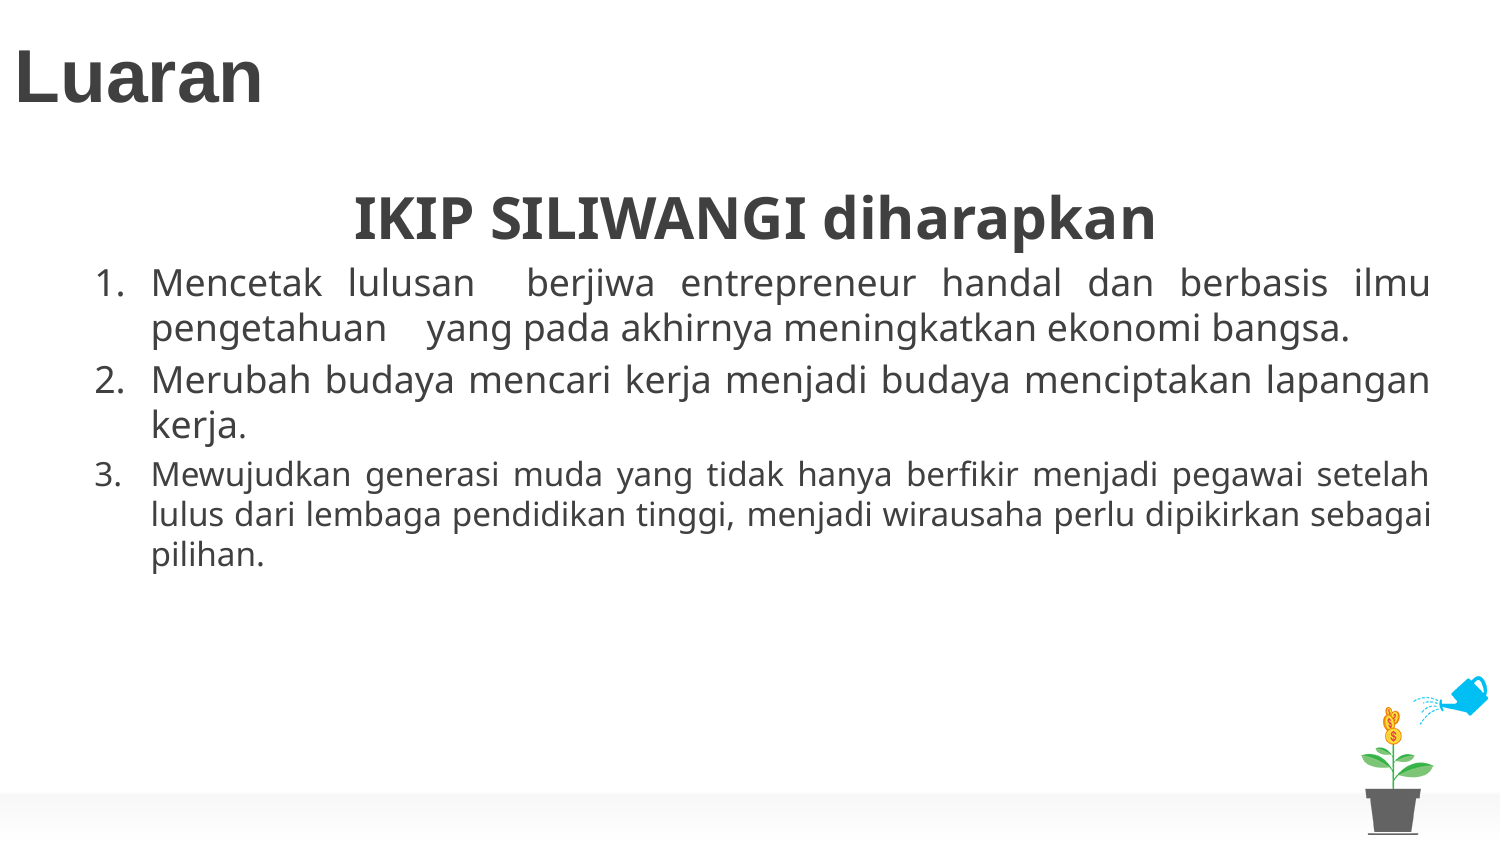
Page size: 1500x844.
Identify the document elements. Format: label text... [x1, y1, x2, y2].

picture [0, 146, 1500, 844]
list IKIP SILIWANGI diharapkan Mencetak lulusan berjiwa entrepreneur handal dan berbasis ilmu pengetahuan yang pada akhirnya meningkatkan ekonomi bangsa. Merubah budaya mencari kerja menjadi budaya menciptakan lapangan kerja. Mewujudkan generasi muda yang tidak hanya berfikir menjadi pegawai setelah lulus dari lembaga pendidikan tinggi, menjadi wirausaha perlu dipikirkan sebagai pilihan. [29, 173, 1447, 666]
title Luaran [0, 0, 1500, 146]
